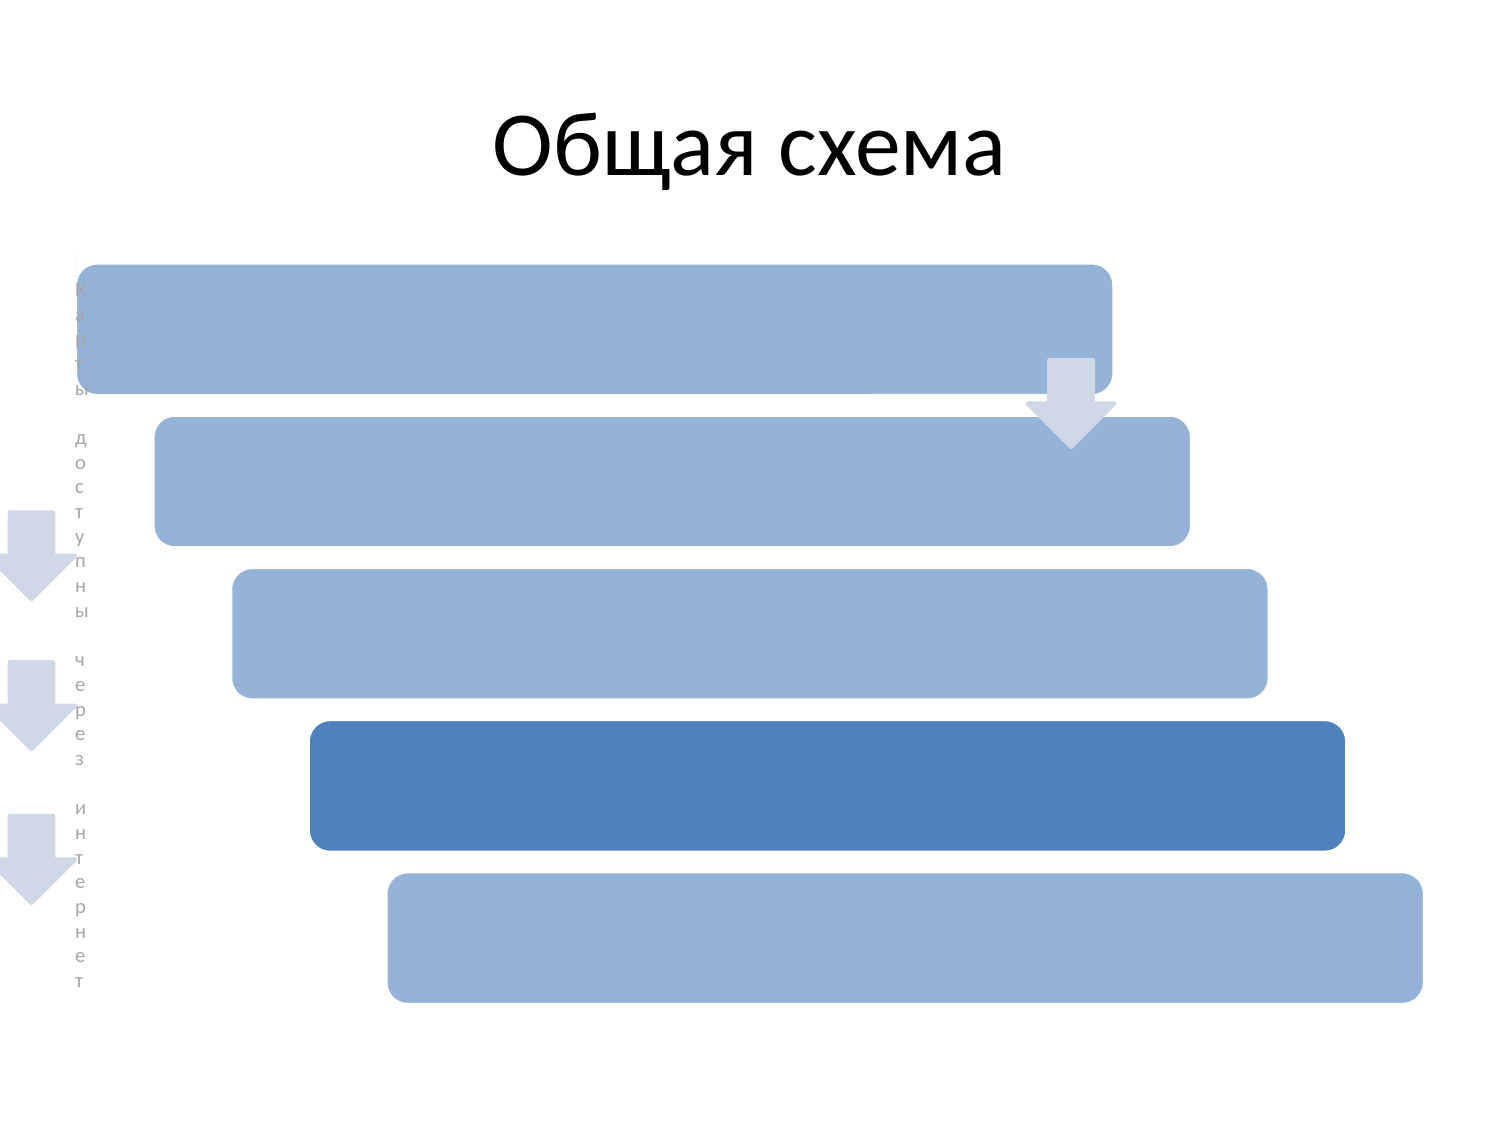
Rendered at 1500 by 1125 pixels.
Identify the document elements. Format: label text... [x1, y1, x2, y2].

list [74, 262, 1426, 1006]
title Общая схема [75, 45, 1425, 233]
